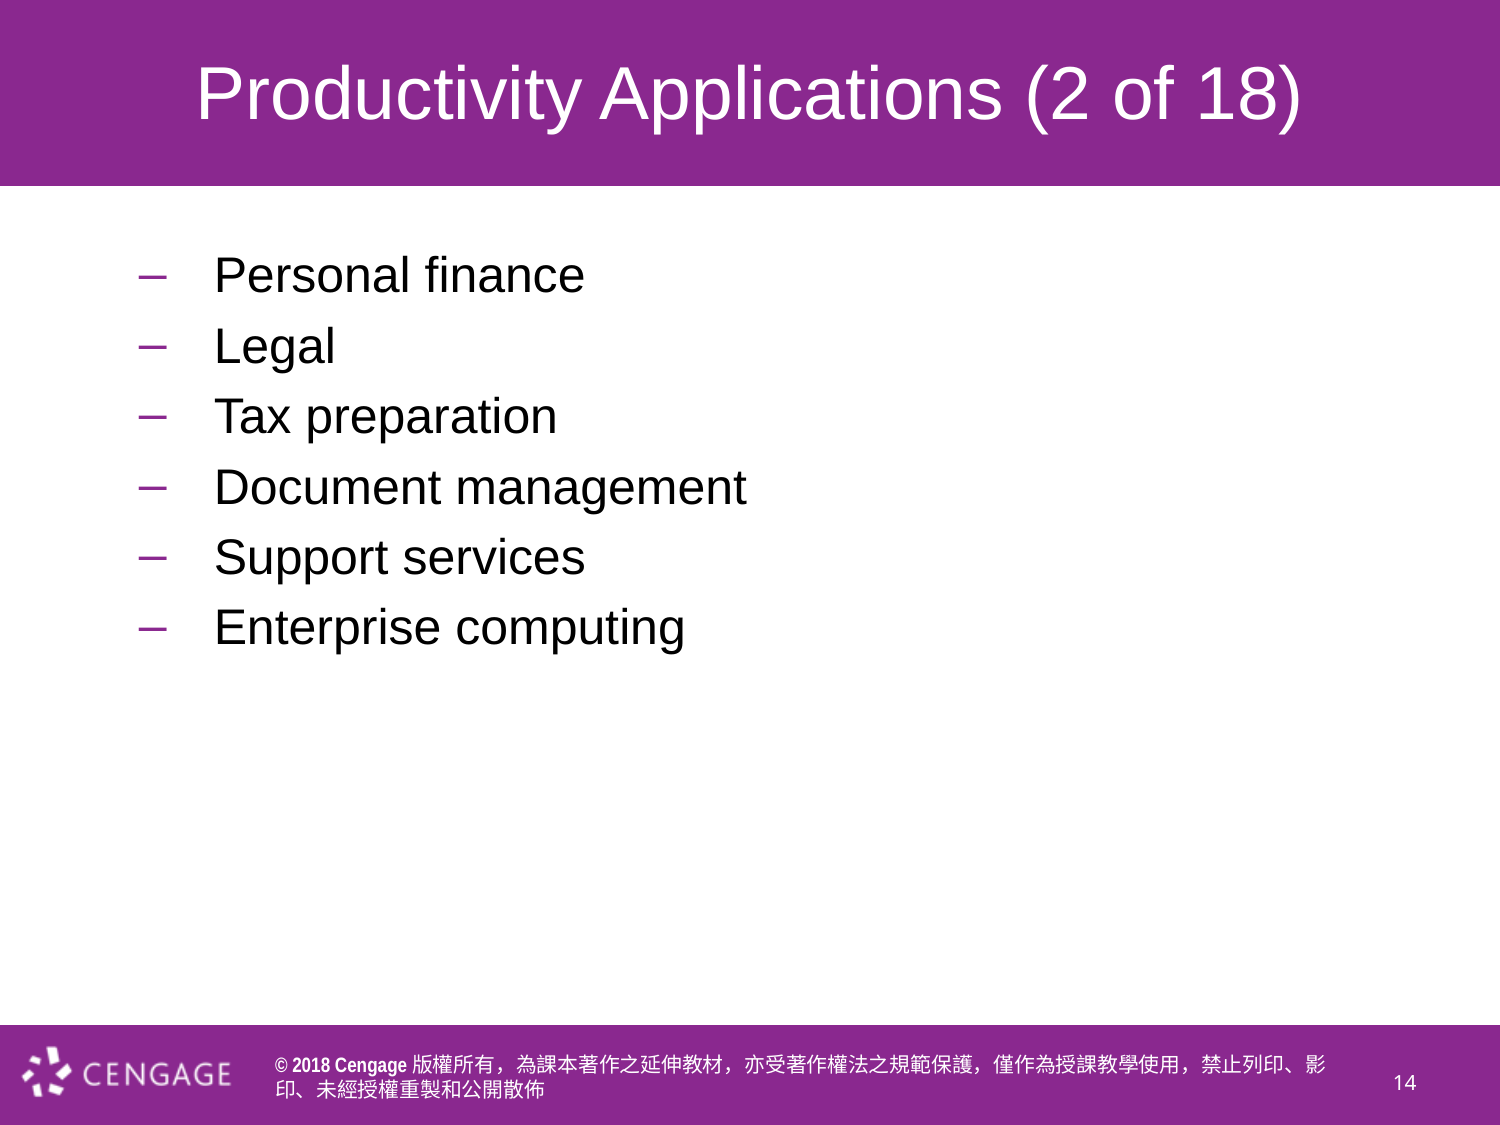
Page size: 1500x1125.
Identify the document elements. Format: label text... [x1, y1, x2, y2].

list Personal finance Legal Tax preparation Document management Support services Enterprise computing [55, 234, 1411, 988]
slide_number 14 [1384, 1061, 1430, 1103]
title Productivity Applications (2 of 18) [6, 4, 1493, 176]
picture [12, 1037, 236, 1105]
